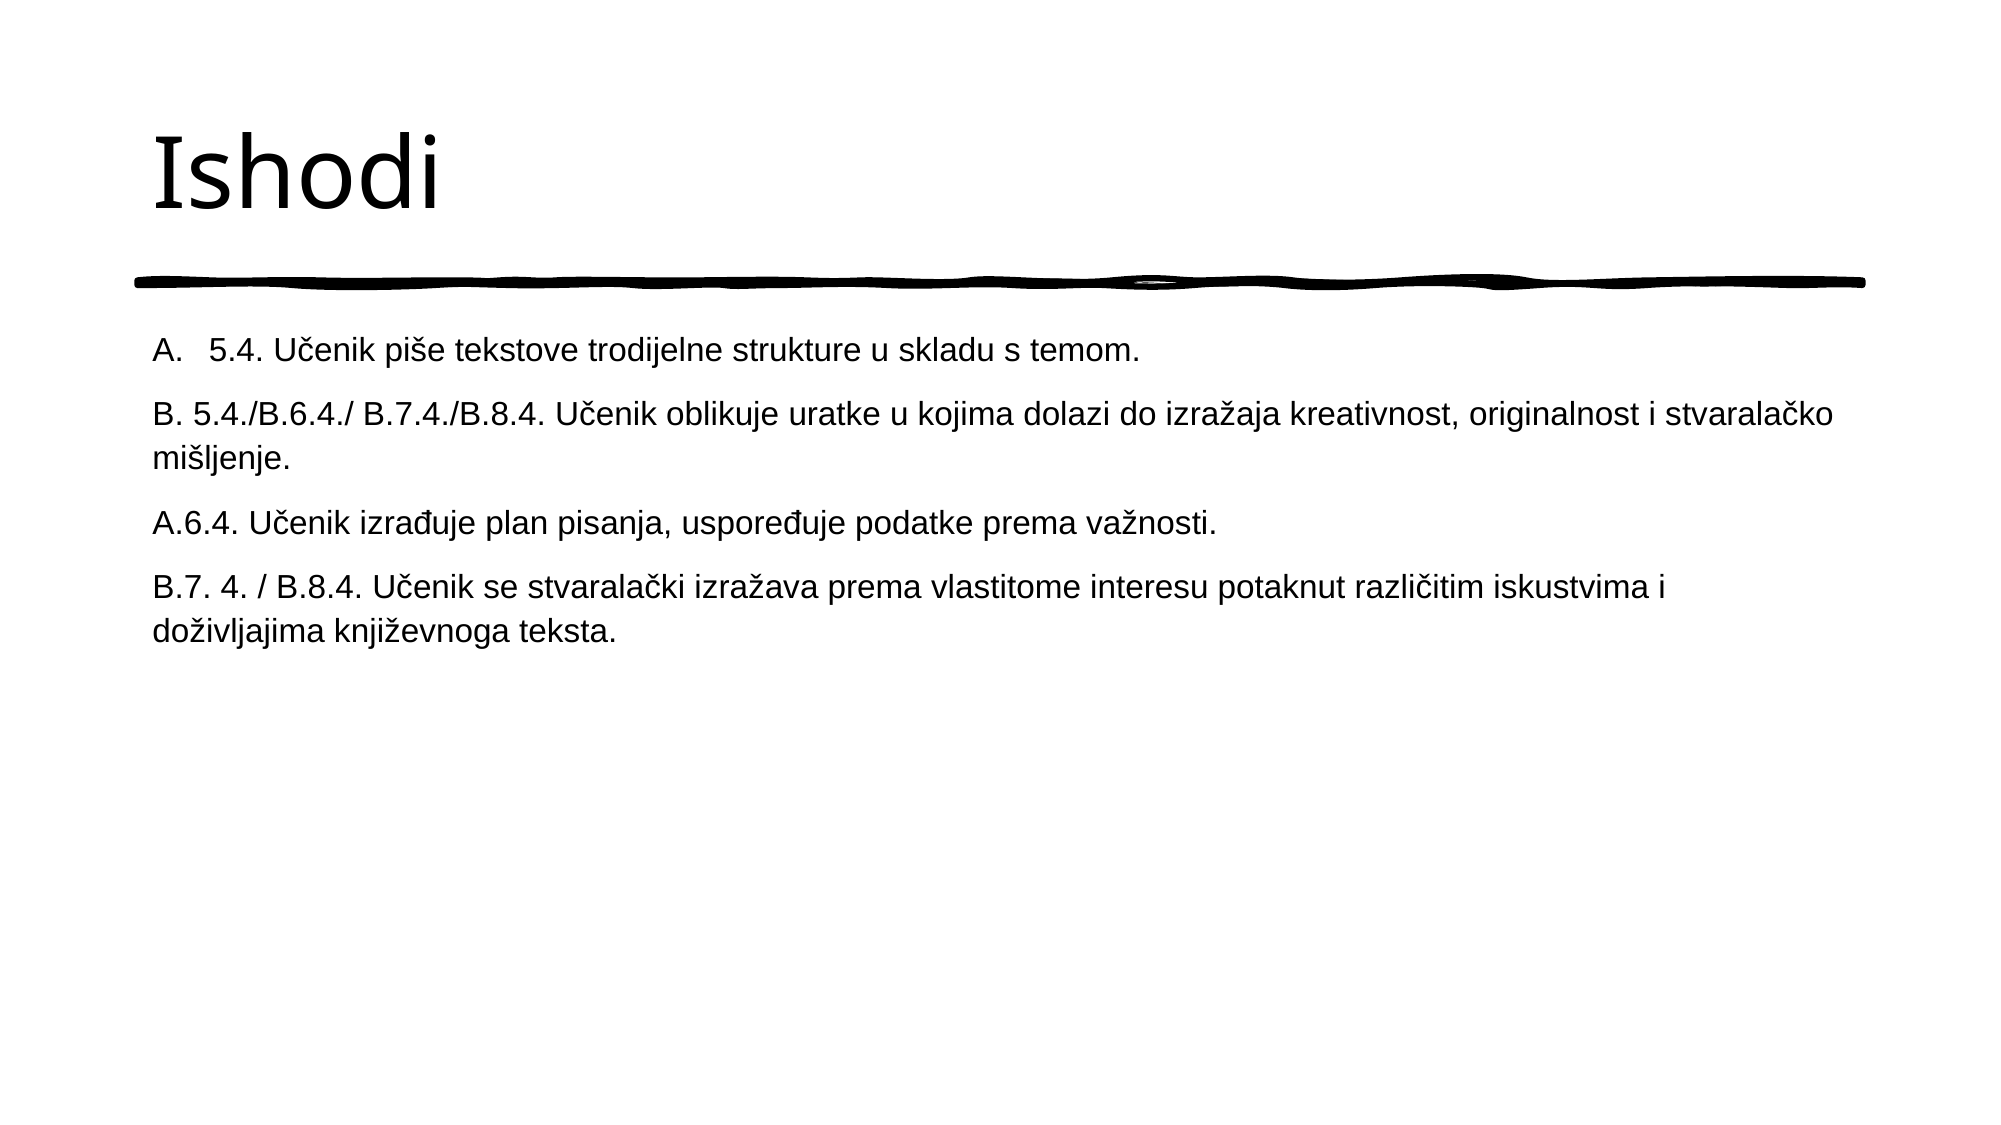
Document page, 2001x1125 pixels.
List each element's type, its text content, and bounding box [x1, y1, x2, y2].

list 5.4. Učenik piše tekstove trodijelne strukture u skladu s temom. B. 5.4./B.6.4./ B.7.4./B.8.4. Učenik oblikuje uratke u kojima dolazi do izražaja kreativnost, originalnost i stvaralačko mišljenje. A.6.4. Učenik izrađuje plan pisanja, uspoređuje podatke prema važnosti. B.7. 4. / B.8.4. Učenik se stvaralački izražava prema vlastitome interesu potaknut različitim iskustvima i doživljajima književnoga teksta. [137, 316, 1863, 1014]
title Ishodi [137, 59, 1863, 278]
